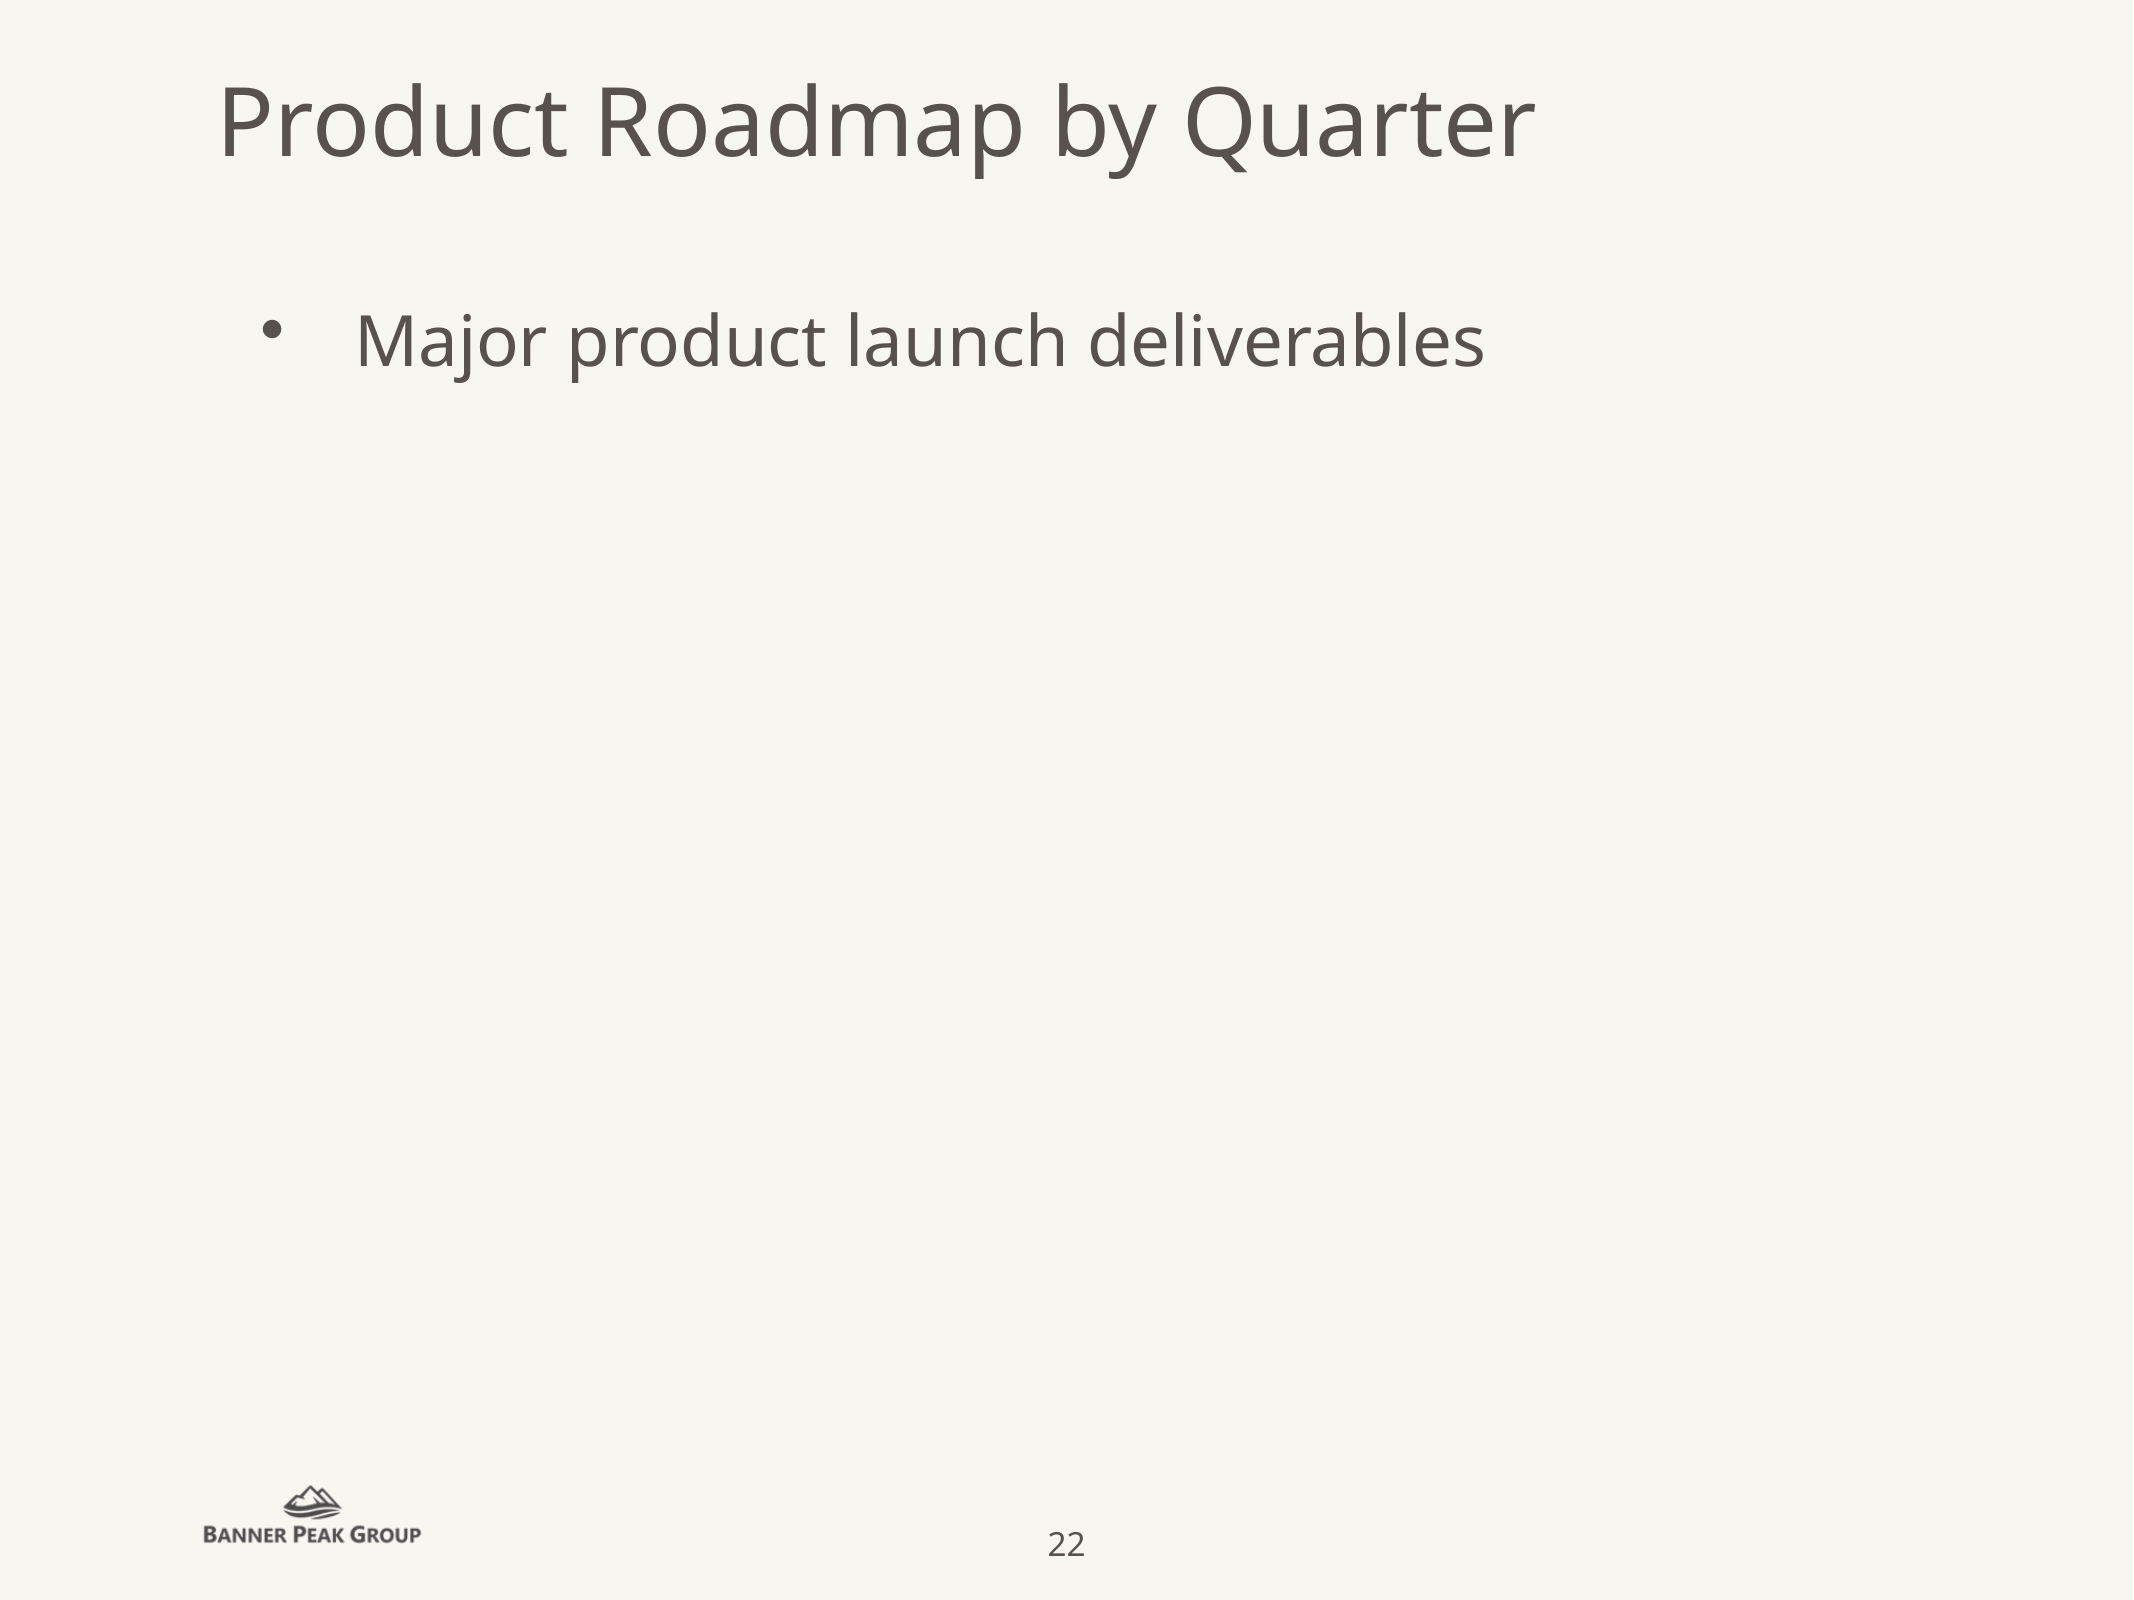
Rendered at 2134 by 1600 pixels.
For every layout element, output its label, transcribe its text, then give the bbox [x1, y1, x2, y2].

title Product Roadmap by Quarter [207, 41, 1926, 195]
picture [195, 1474, 430, 1552]
list Major product launch deliverables [207, 295, 1926, 1393]
slide_number 22 [1045, 1522, 1088, 1564]
